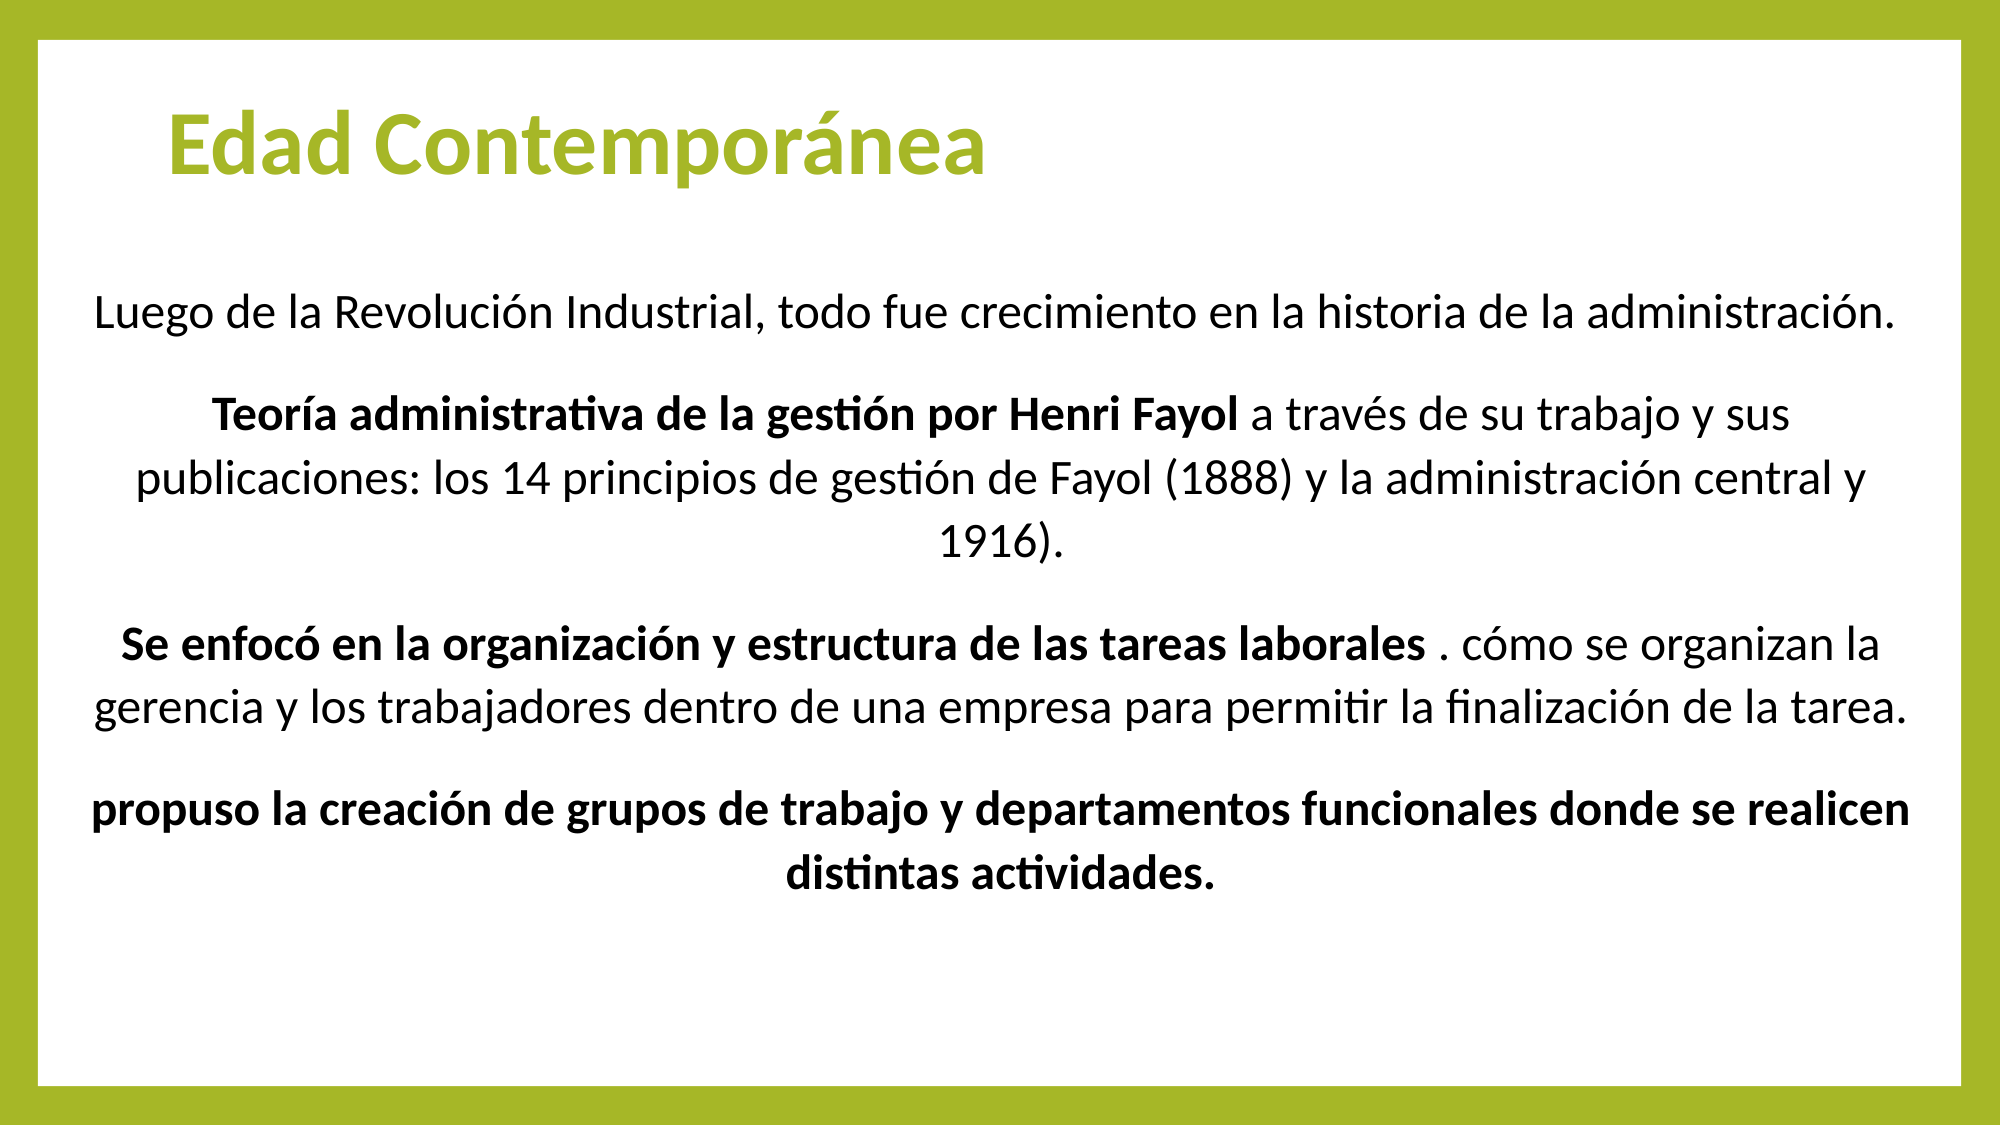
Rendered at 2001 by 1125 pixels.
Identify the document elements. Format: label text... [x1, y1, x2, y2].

list Luego de la Revolución Industrial, todo fue crecimiento en la historia de la administración. Teoría administrativa de la gestión por Henri Fayol a través de su trabajo y sus publicaciones: los 14 principios de gestión de Fayol (1888) y la administración central y 1916). Se enfocó en la organización y estructura de las tareas laborales . cómo se organizan la gerencia y los trabajadores dentro de una empresa para permitir la finalización de la tarea. propuso la creación de grupos de trabajo y departamentos funcionales donde se realicen distintas actividades. [58, 267, 1936, 1000]
title Edad Contemporánea [152, 56, 1773, 267]
